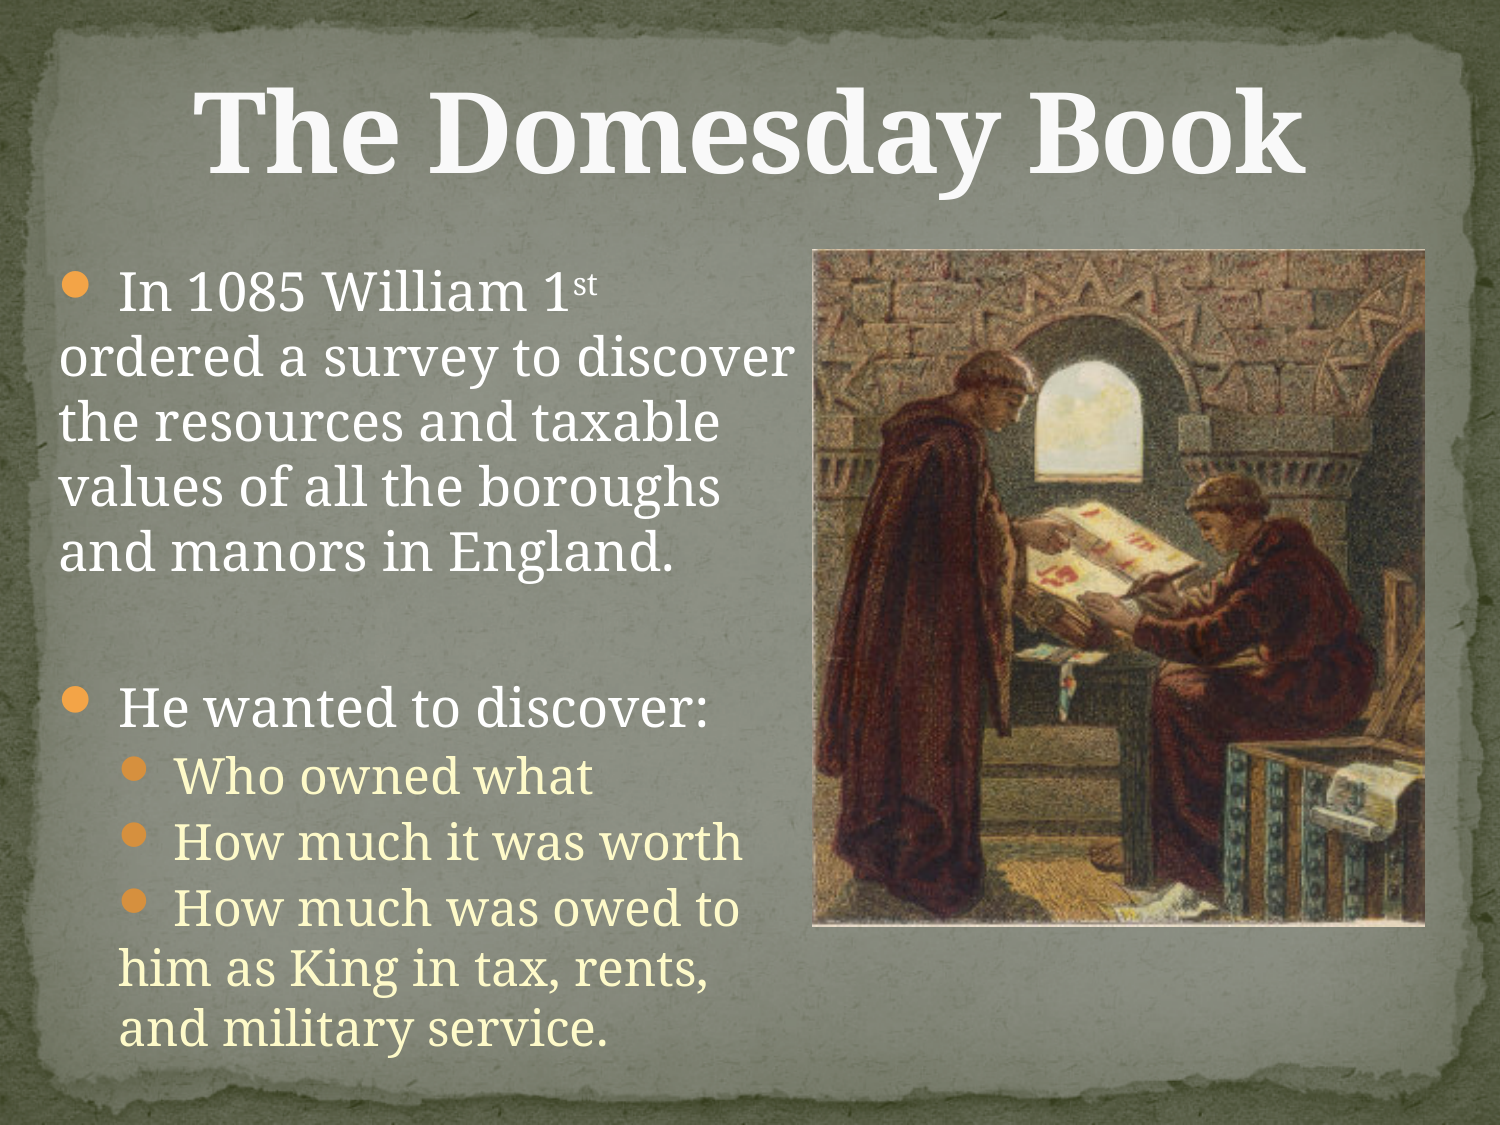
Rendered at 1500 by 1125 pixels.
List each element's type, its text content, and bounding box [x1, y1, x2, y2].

list In 1085 William 1st ordered a survey to discover the resources and taxable values of all the boroughs and manors in England. He wanted to discover: Who owned what How much it was worth How much was owed to him as King in tax, rents, and military service. [43, 249, 813, 1086]
title The Domesday Book [74, 30, 1425, 204]
picture [812, 249, 1425, 928]
